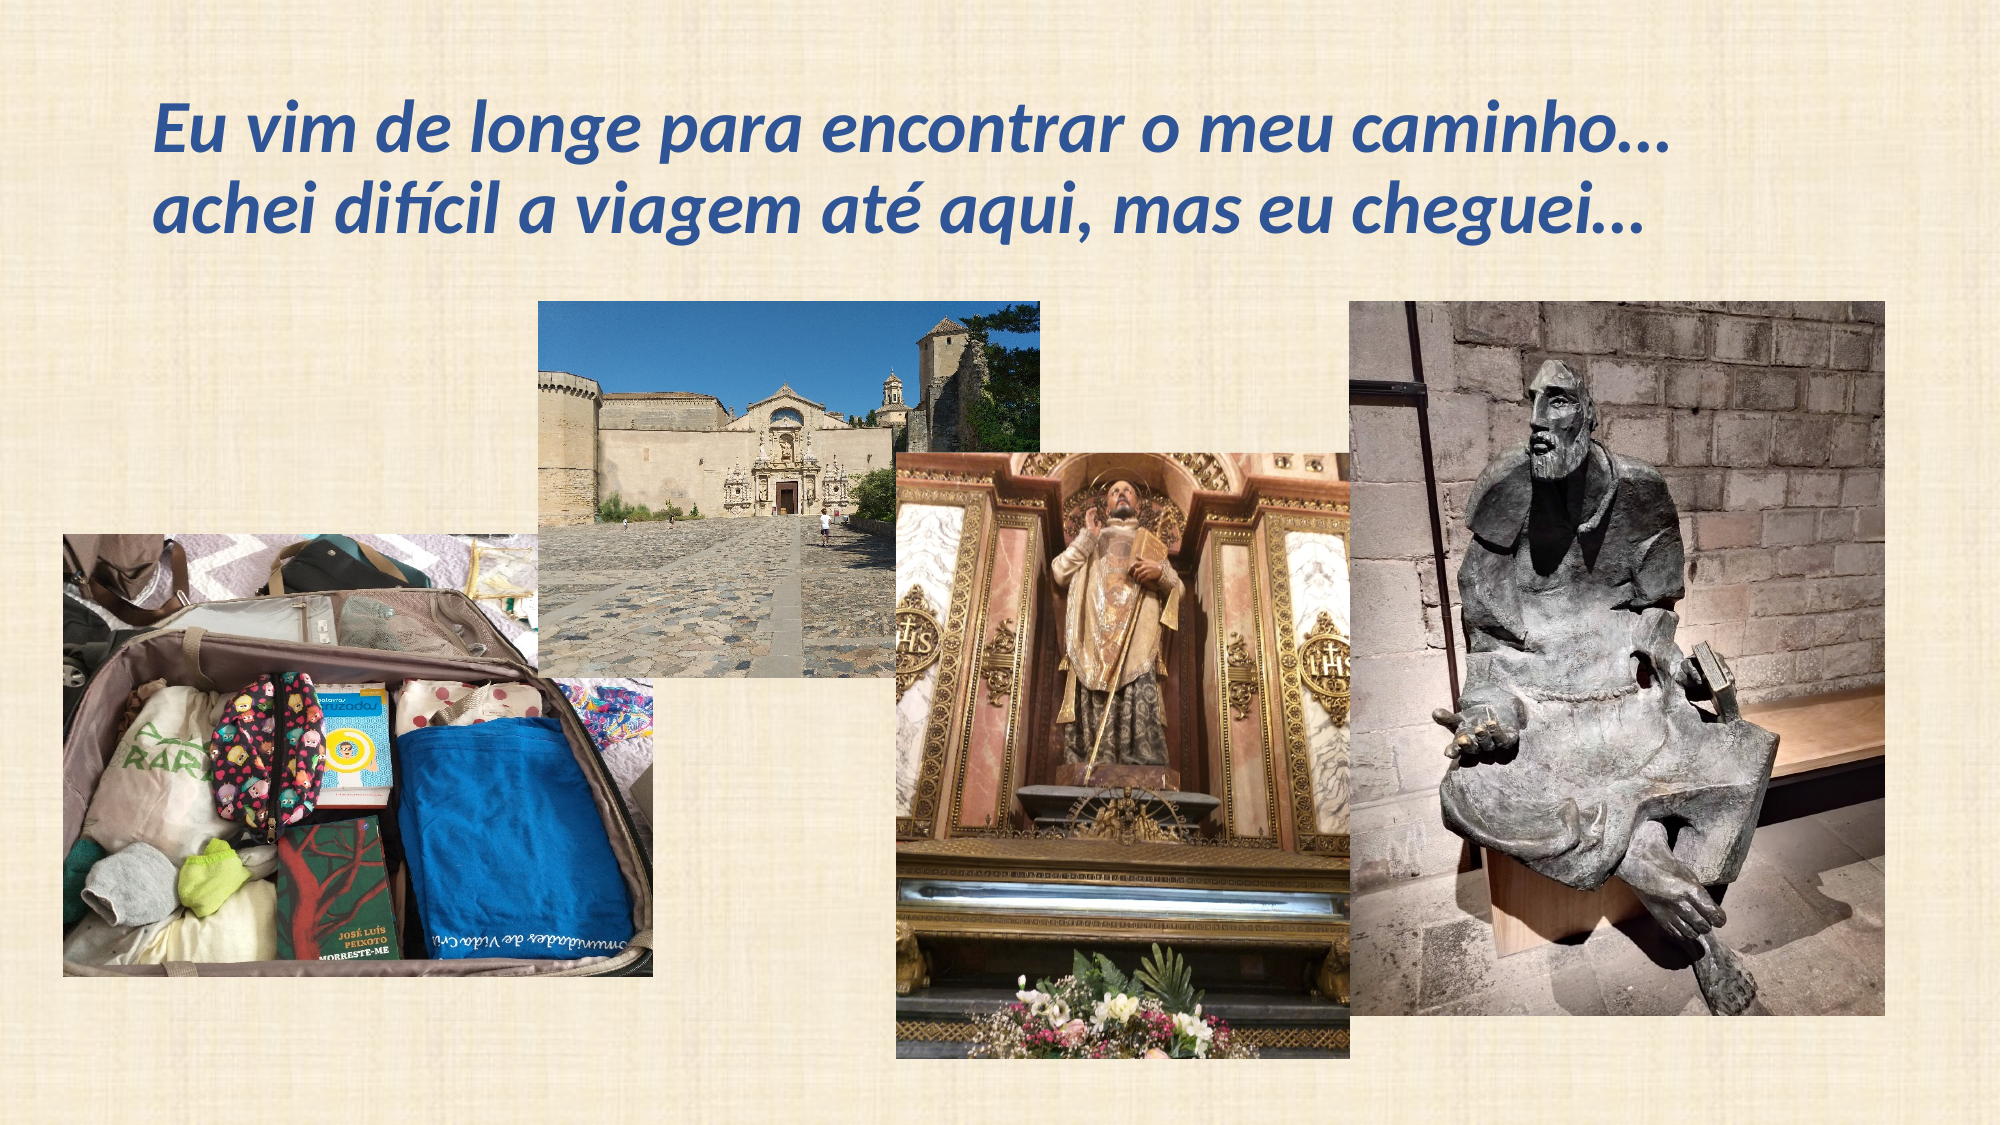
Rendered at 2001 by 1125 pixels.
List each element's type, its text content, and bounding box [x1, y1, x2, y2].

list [1349, 301, 1885, 1016]
picture [63, 301, 1426, 1058]
title Eu vim de longe para encontrar o meu caminho… achei difícil a viagem até aqui, mas eu cheguei… [137, 59, 1863, 278]
